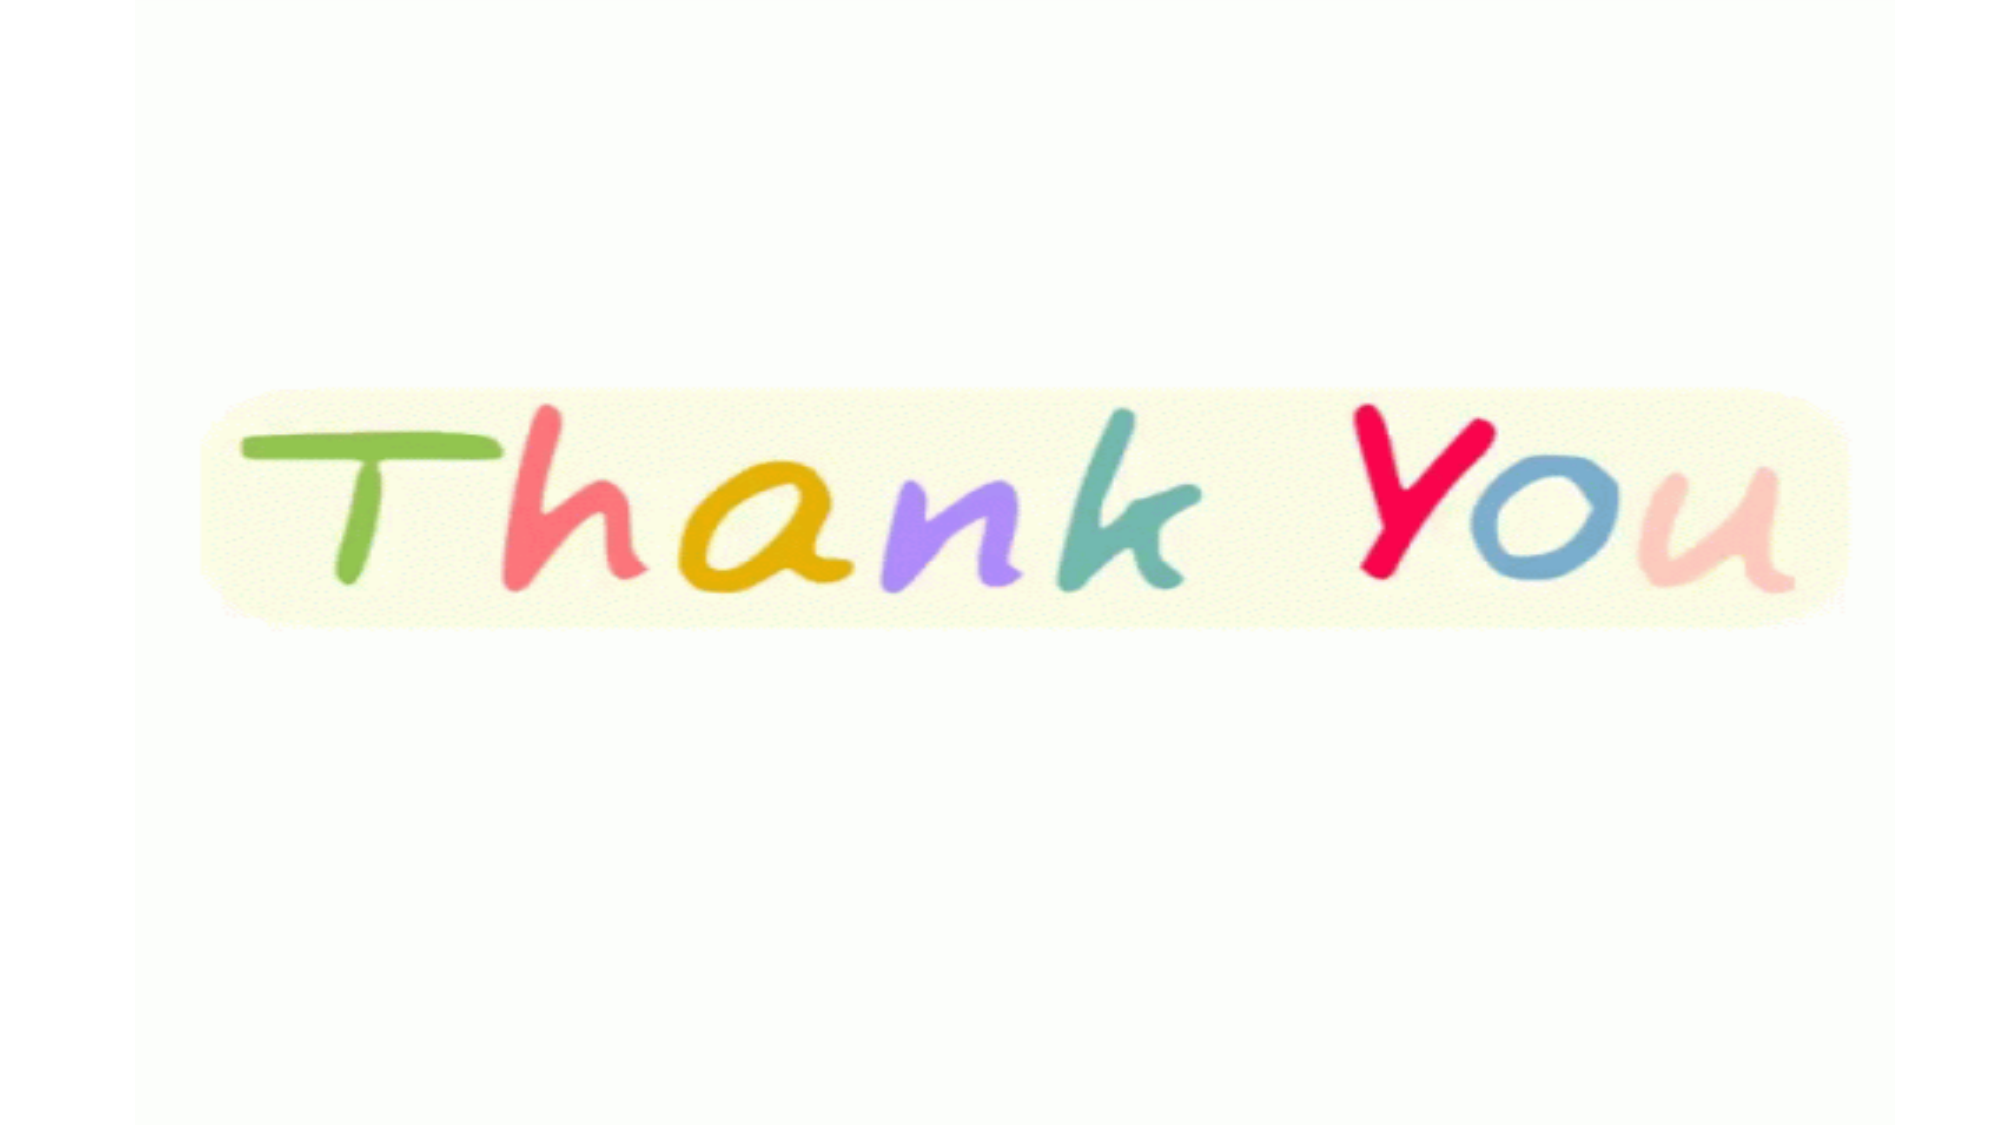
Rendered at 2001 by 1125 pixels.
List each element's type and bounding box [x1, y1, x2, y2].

list [135, 0, 1895, 1125]
